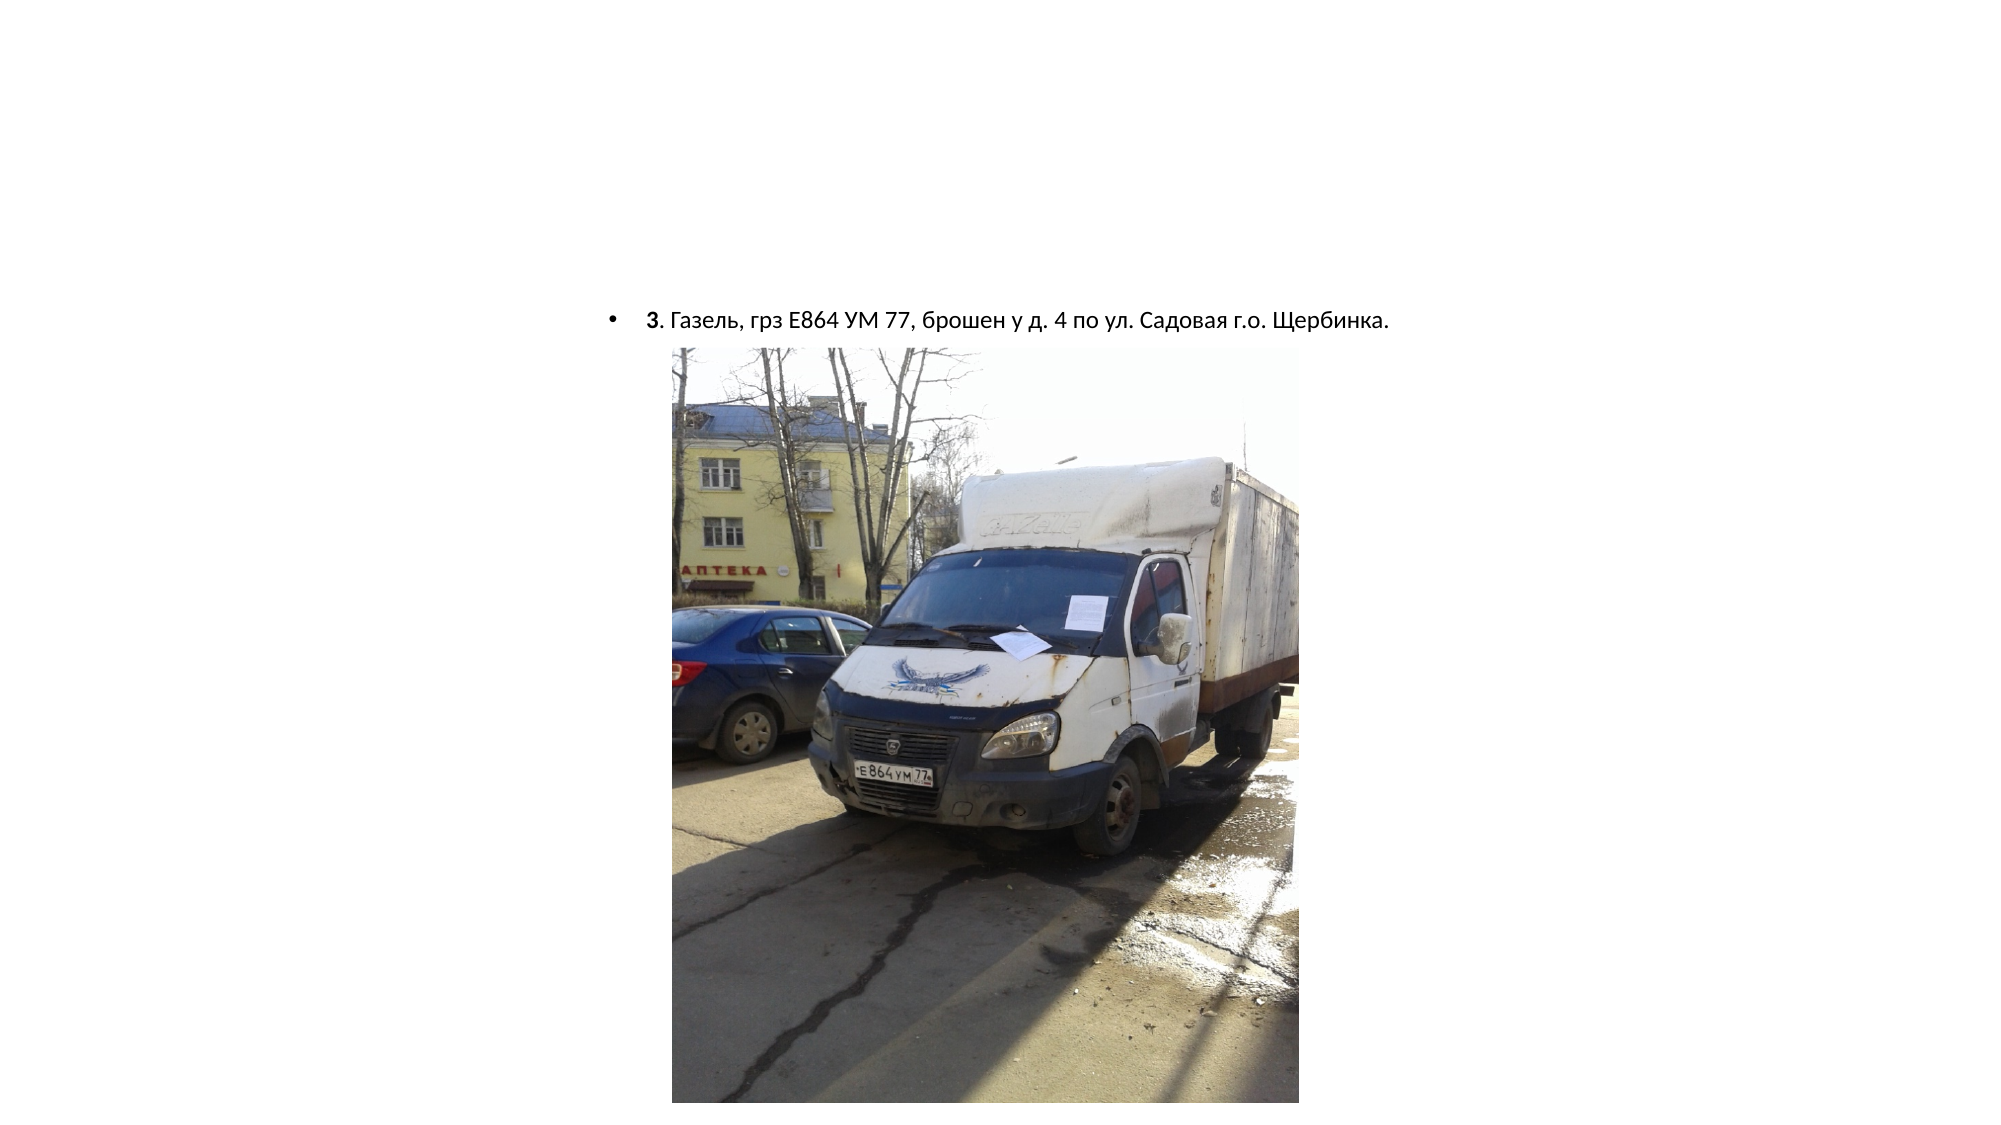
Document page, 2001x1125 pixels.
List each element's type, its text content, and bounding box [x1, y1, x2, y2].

list 3. Газель, грз Е864 УМ 77, брошен у д. 4 по ул. Садовая г.о. Щербинка. [137, 299, 1863, 1014]
picture [607, 348, 1363, 1103]
